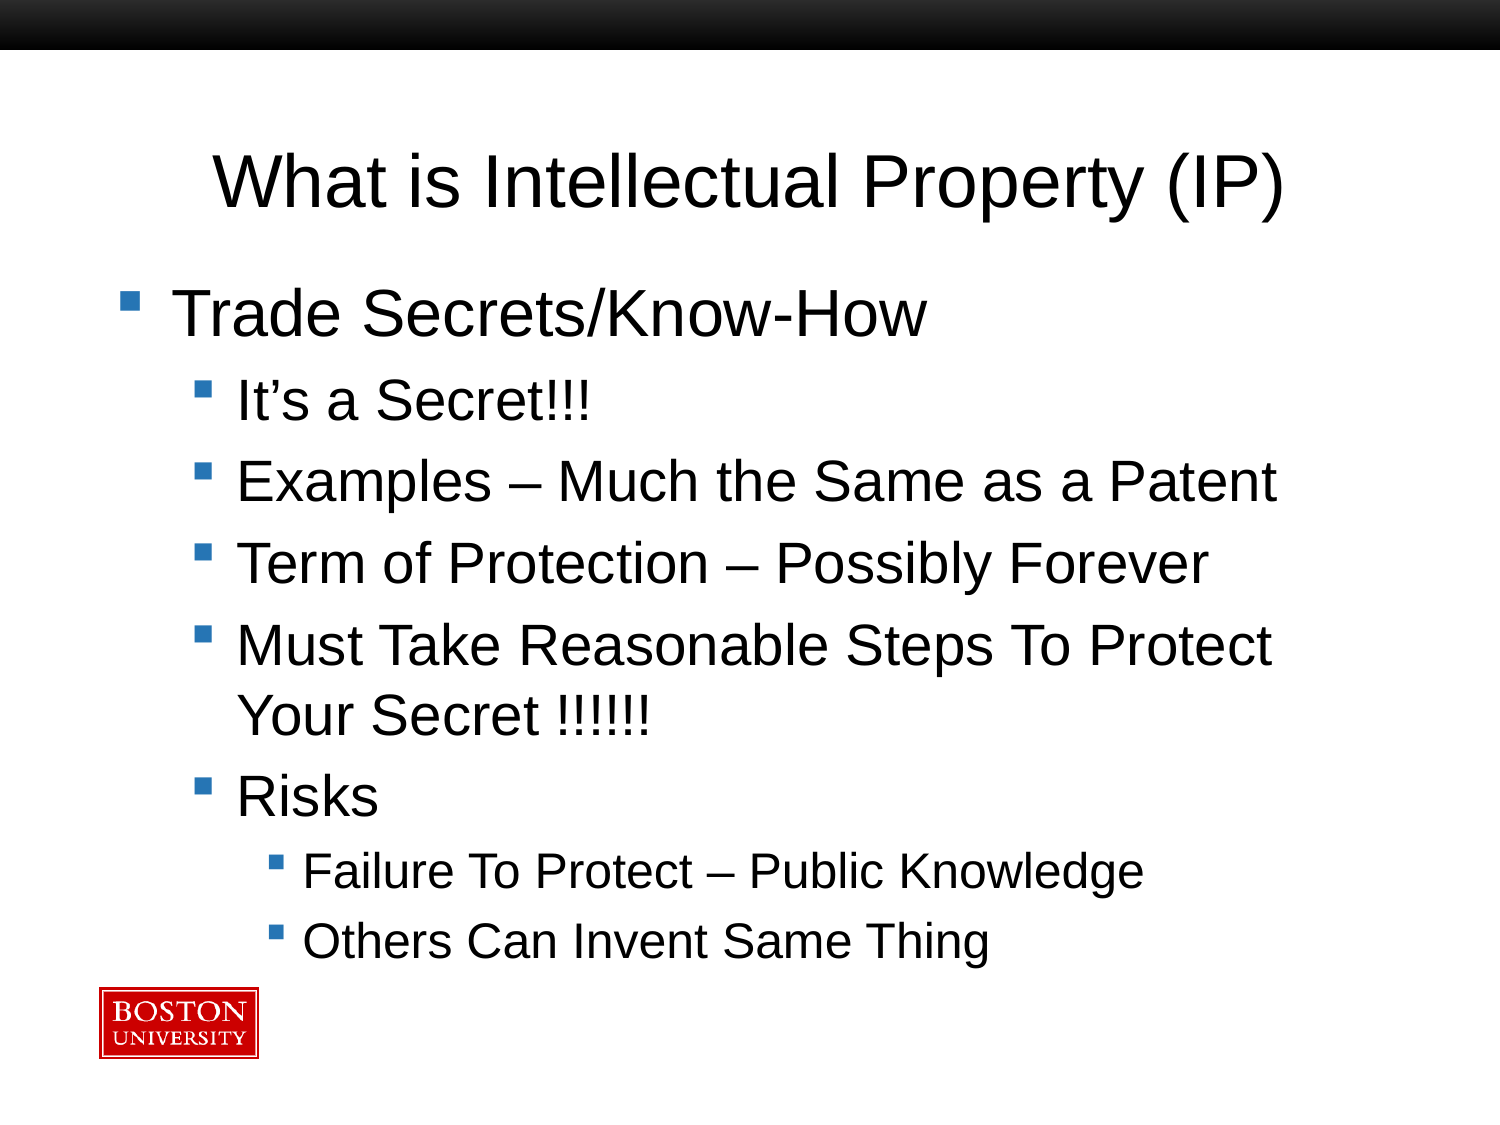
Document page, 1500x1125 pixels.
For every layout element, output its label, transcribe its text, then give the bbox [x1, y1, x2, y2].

list Trade Secrets/Know-How It’s a Secret!!! Examples – Much the Same as a Patent Term of Protection – Possibly Forever Must Take Reasonable Steps To Protect Your Secret !!!!!! Risks Failure To Protect – Public Knowledge Others Can Invent Same Thing [99, 262, 1401, 901]
title What is Intellectual Property (IP) [99, 124, 1401, 238]
picture [99, 987, 259, 1059]
